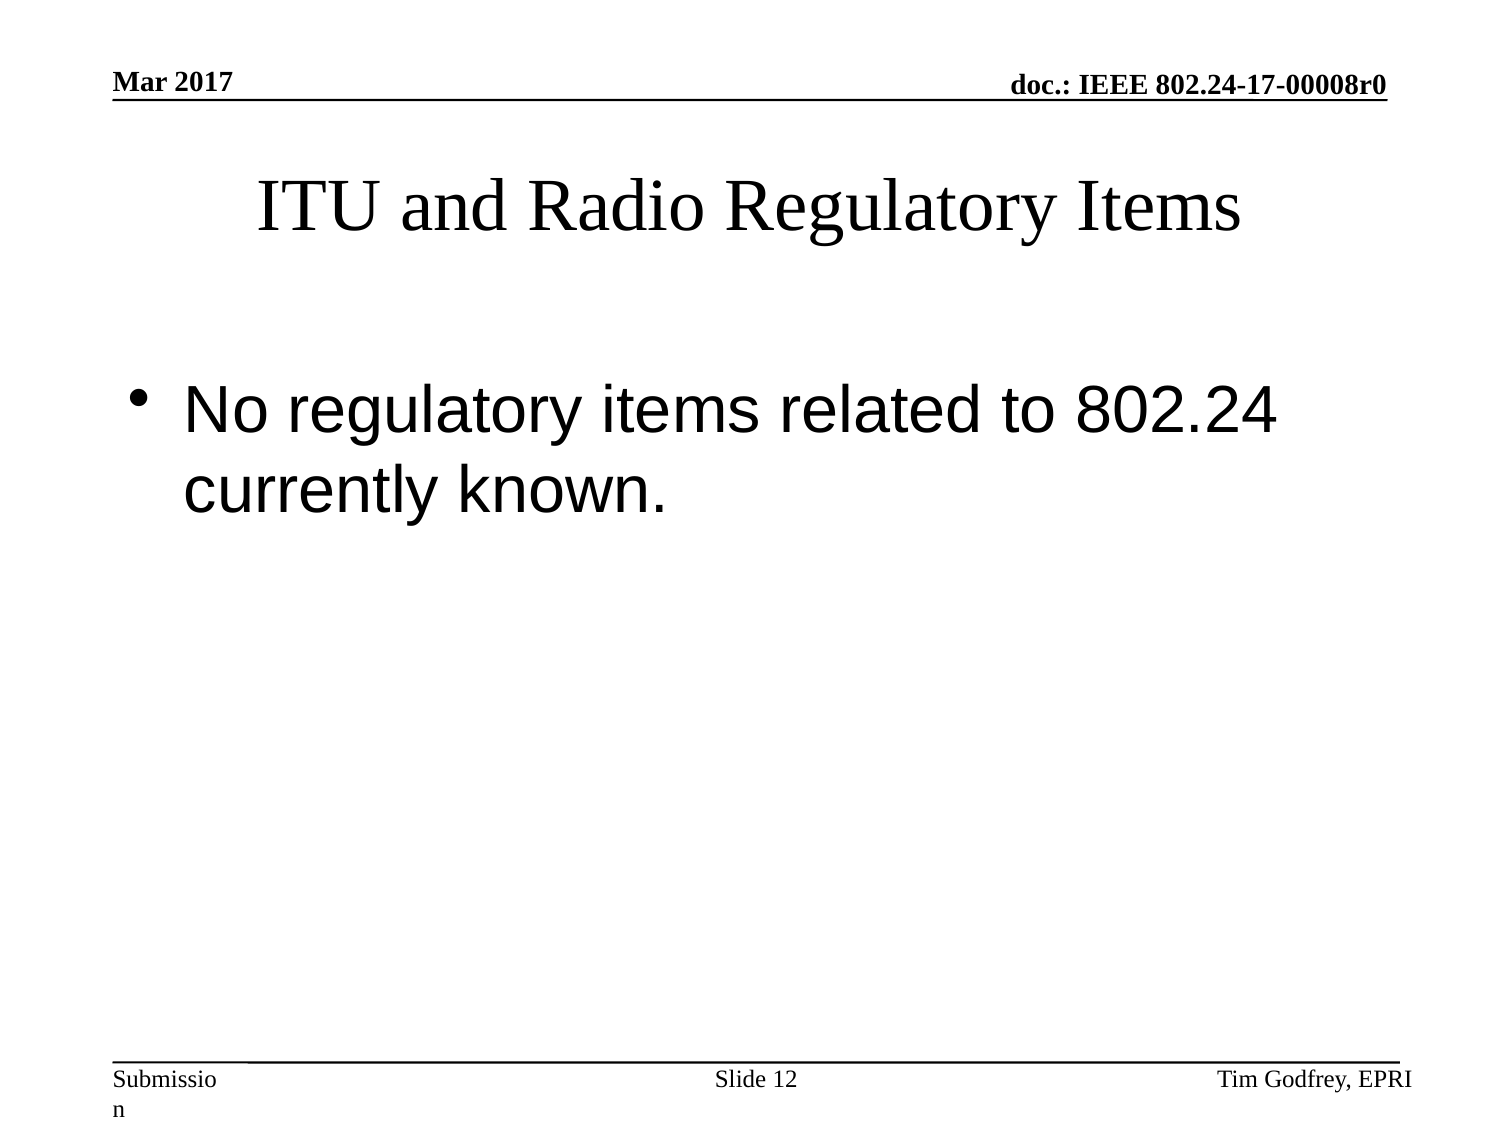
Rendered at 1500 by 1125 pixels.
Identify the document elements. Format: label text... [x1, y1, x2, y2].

list No regulatory items related to 802.24 currently known. [112, 275, 1388, 975]
slide_number Slide 12 [712, 1062, 800, 1093]
title ITU and Radio Regulatory Items [112, 112, 1388, 275]
footer Tim Godfrey, EPRI [900, 1062, 1413, 1093]
